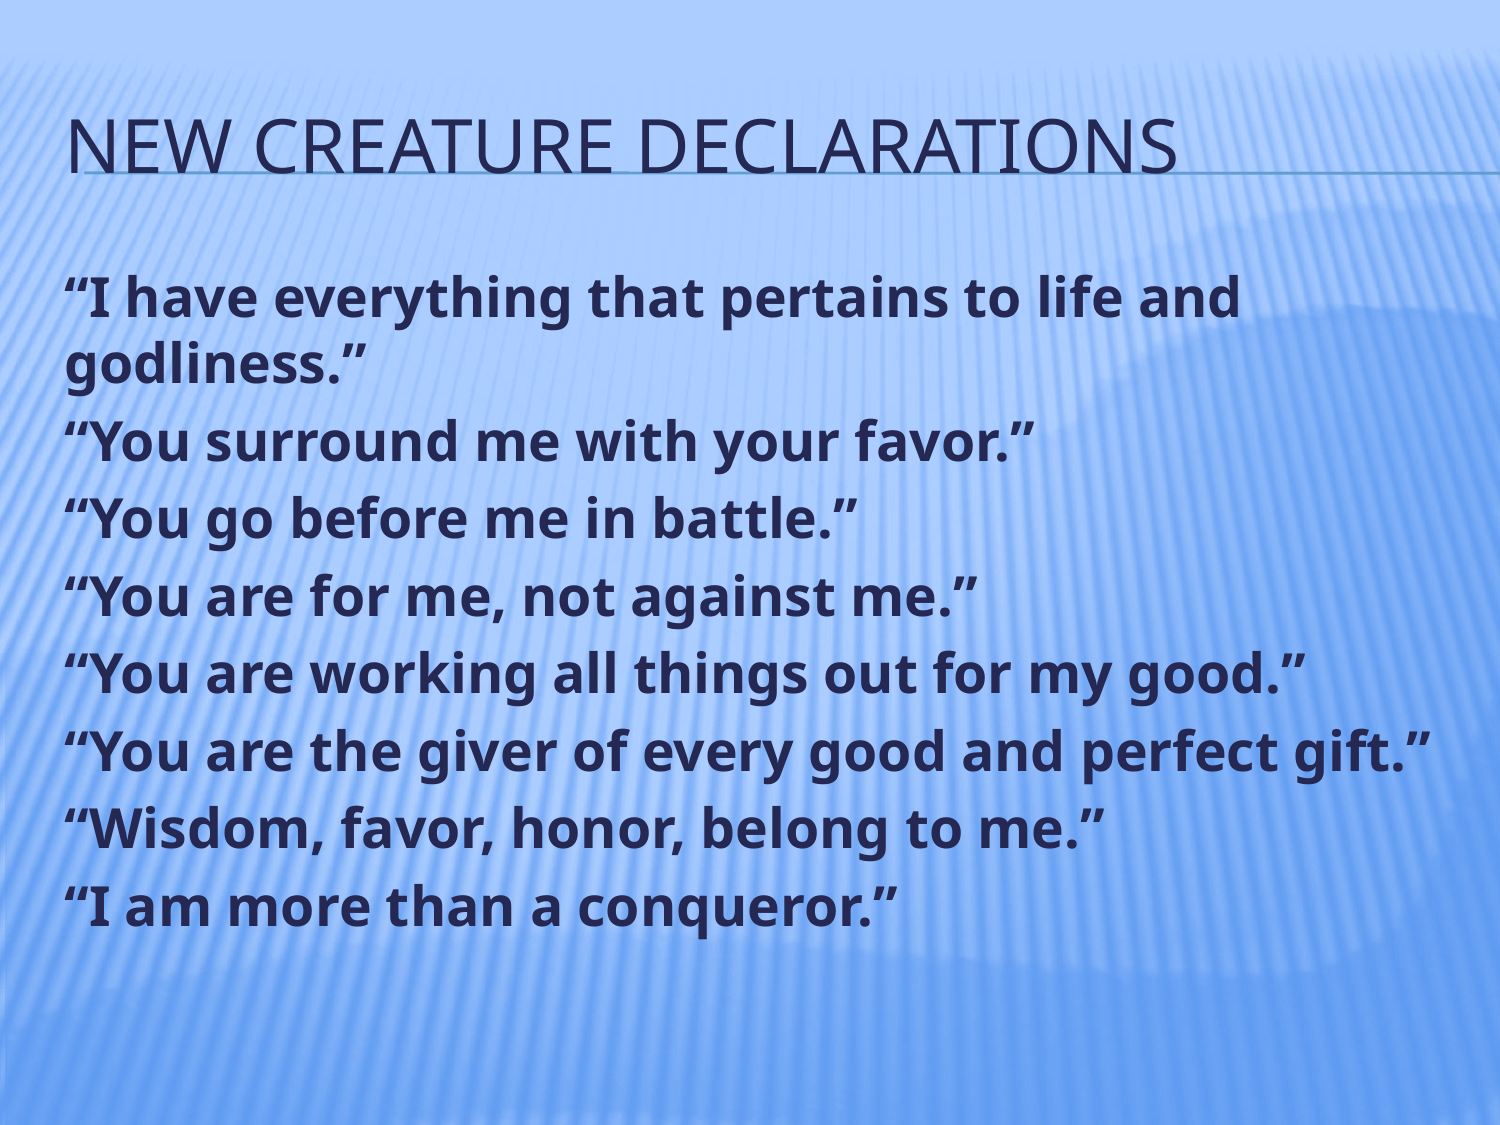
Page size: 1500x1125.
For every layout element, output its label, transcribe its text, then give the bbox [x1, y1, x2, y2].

list “I have everything that pertains to life and godliness.” “You surround me with your favor.” “You go before me in battle.” “You are for me, not against me.” “You are working all things out for my good.” “You are the giver of every good and perfect gift.” “Wisdom, favor, honor, belong to me.” “I am more than a conqueror.” [50, 254, 1475, 998]
title New creature declarations [50, 75, 1475, 213]
